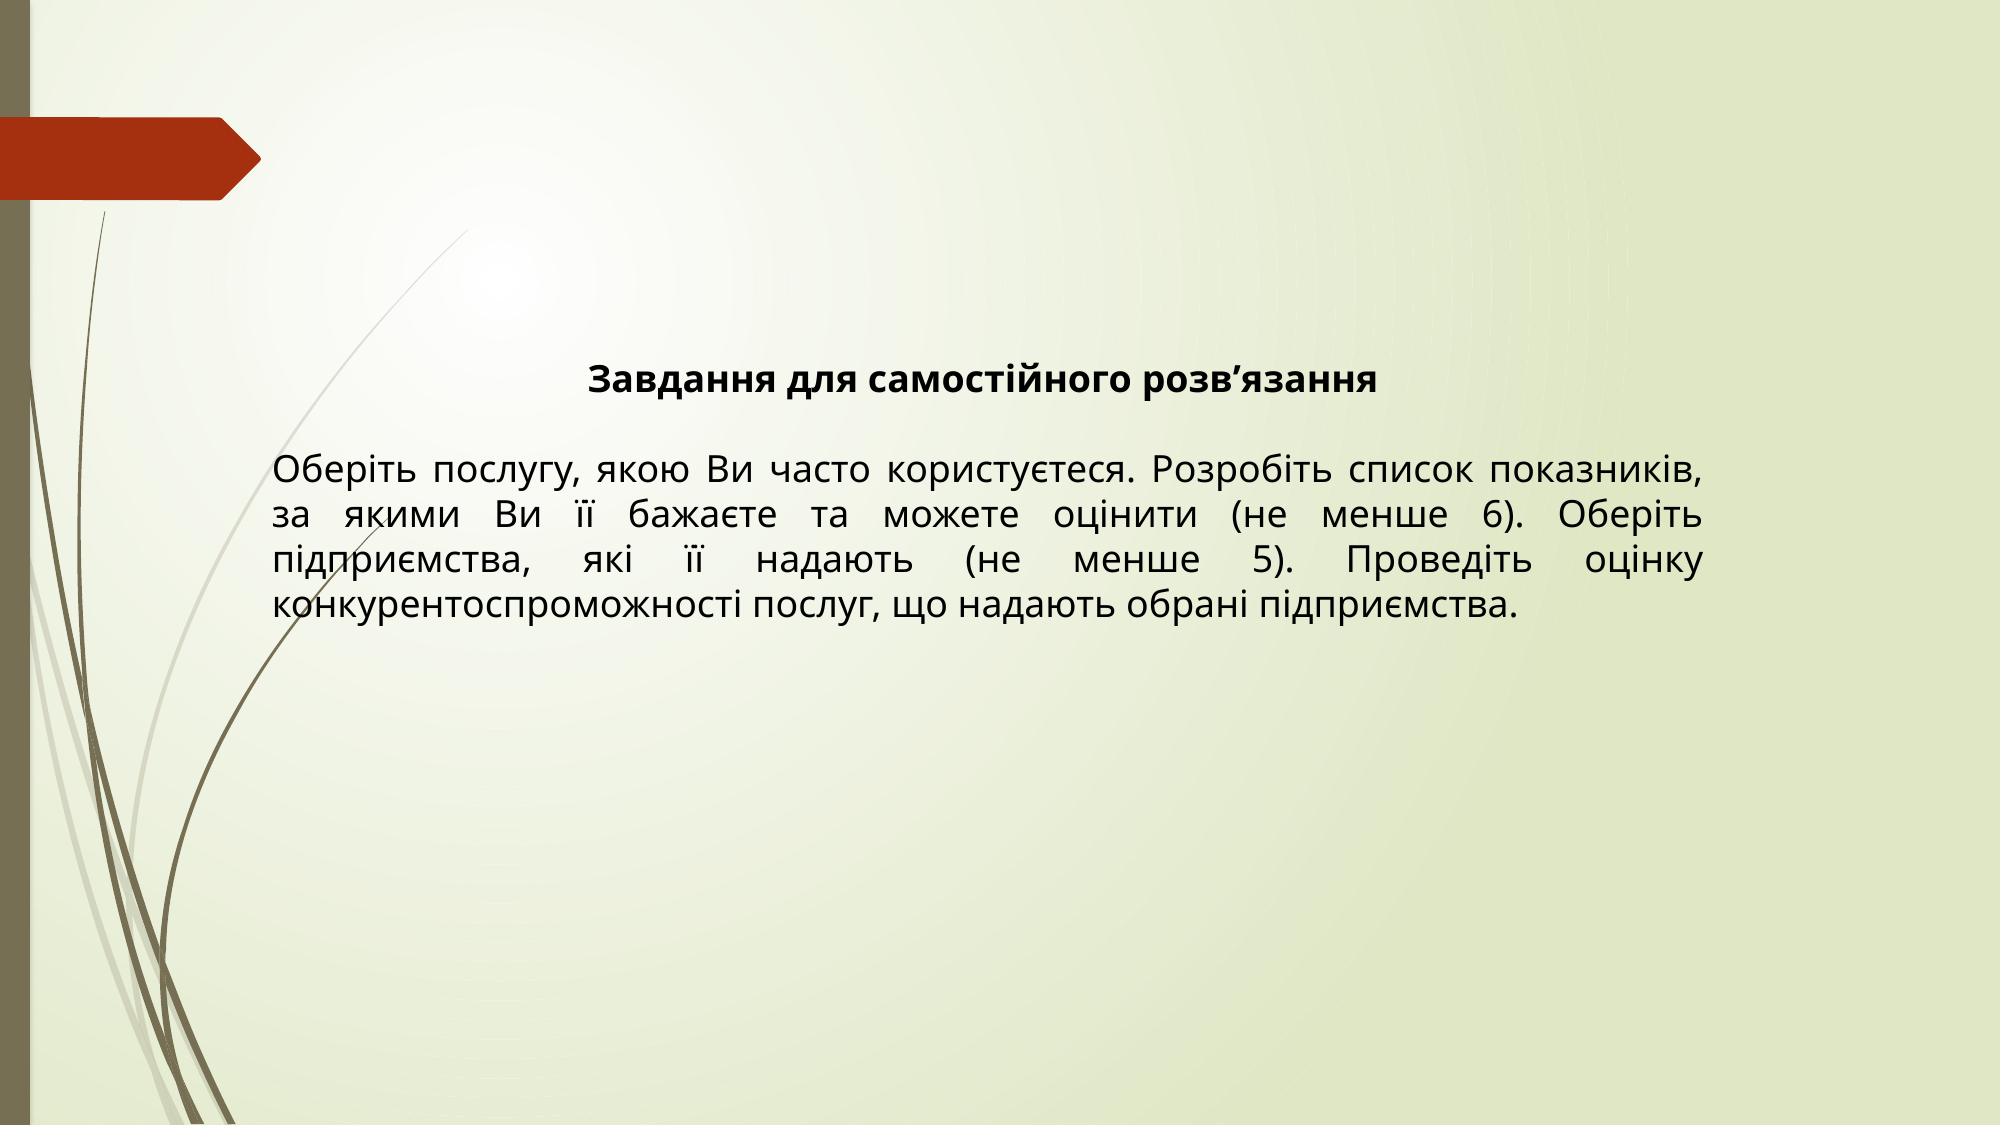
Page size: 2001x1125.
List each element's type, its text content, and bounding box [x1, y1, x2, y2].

text_box Завдання для самостійного розв’язання Оберіть послугу, якою Ви часто користуєтеся. Розробіть список показників, за якими Ви її бажаєте та можете оцінити (не менше 6). Оберіть підприємства, які її надають (не менше 5). Проведіть оцінку конкурентоспроможності послуг, що надають обрані підприємства. [257, 347, 1720, 633]
